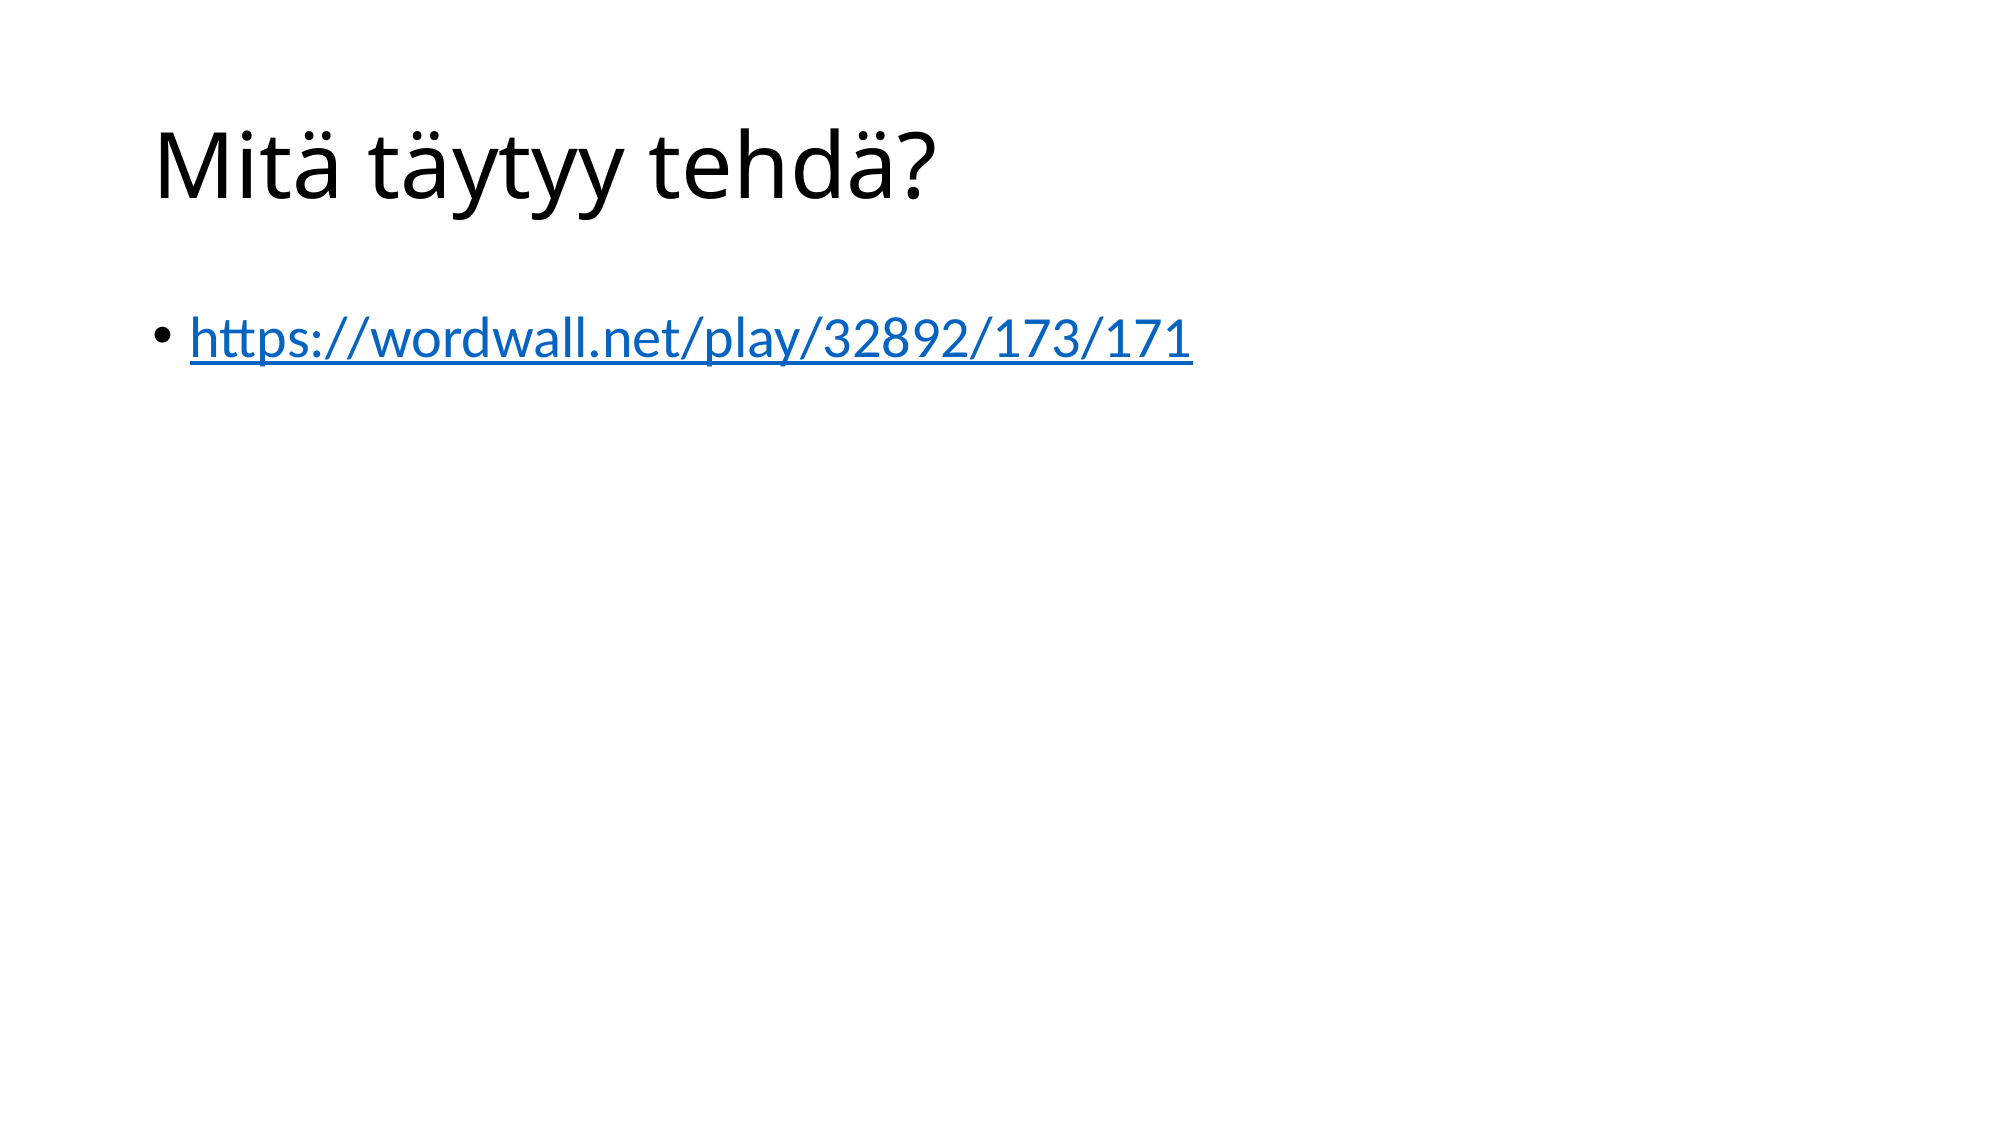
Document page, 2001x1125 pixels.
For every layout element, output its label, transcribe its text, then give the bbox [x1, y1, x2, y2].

title Mitä täytyy tehdä? [137, 59, 1863, 278]
list https://wordwall.net/play/32892/173/171 [137, 299, 1863, 1014]
